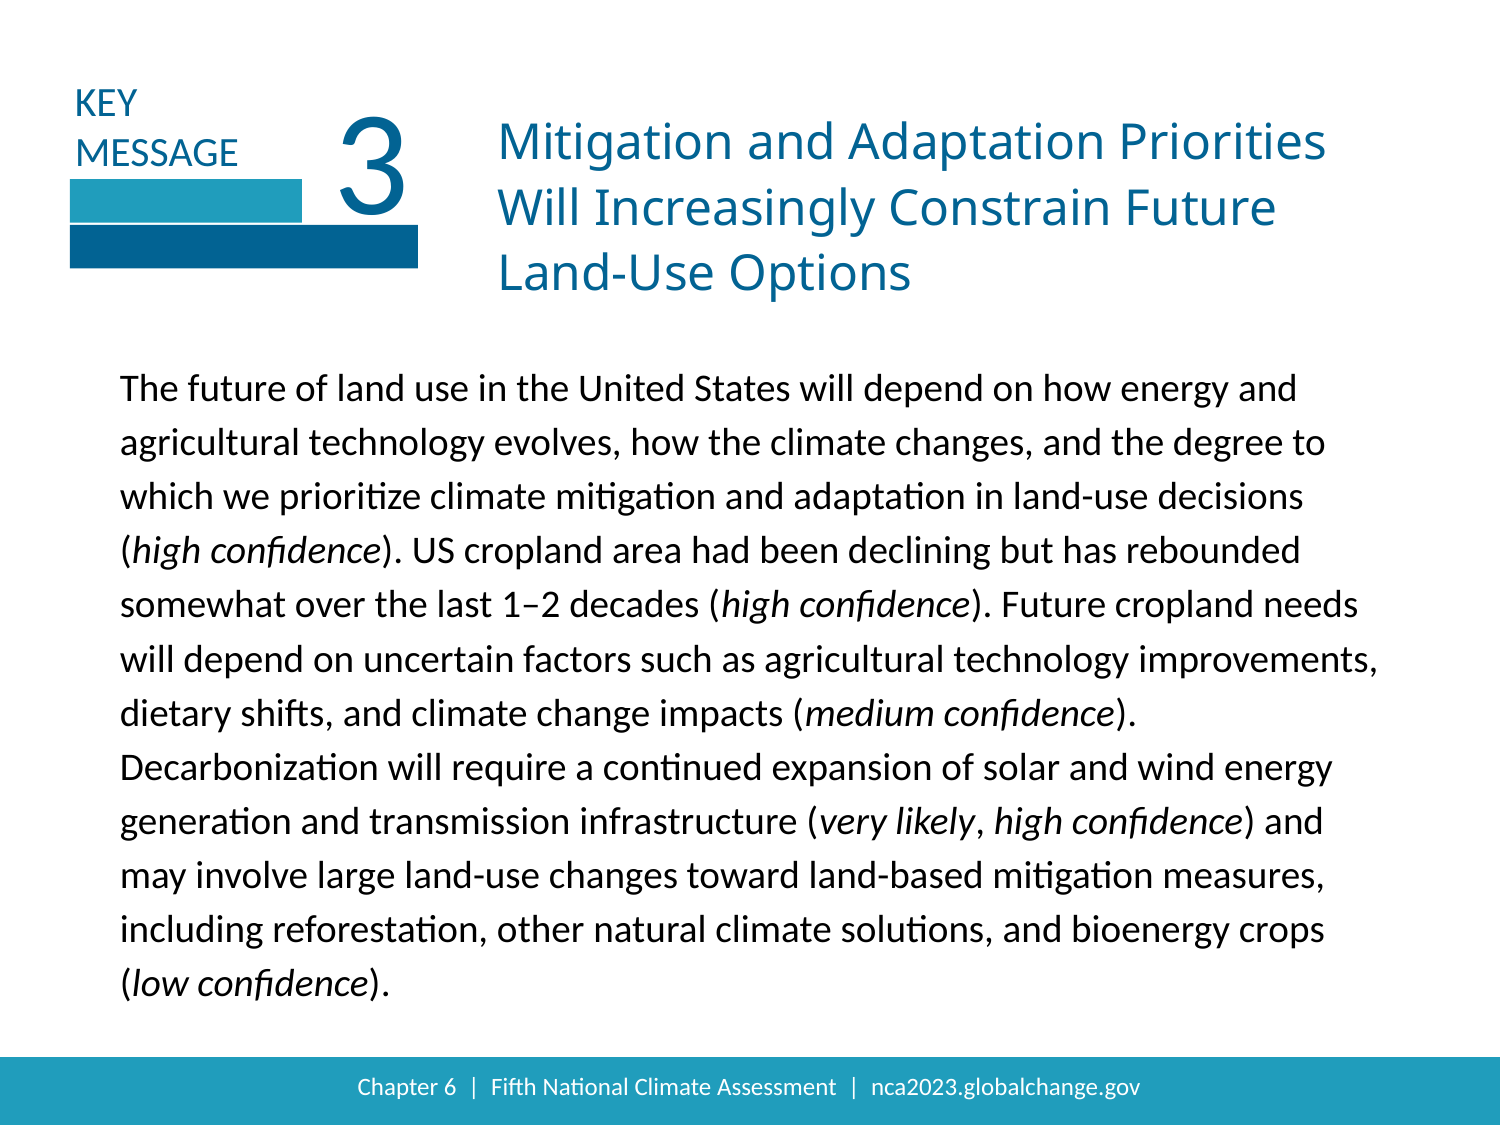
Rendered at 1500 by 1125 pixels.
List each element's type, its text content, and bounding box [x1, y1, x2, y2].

list The future of land use in the United States will depend on how energy and agricultural technology evolves, how the climate changes, and the degree to which we prioritize climate mitigation and adaptation in land-use decisions (high confidence). US cropland area had been declining but has rebounded somewhat over the last 1–2 decades (high confidence). Future cropland needs will depend on uncertain factors such as agricultural technology improvements, dietary shifts, and climate change impacts (medium confidence). Decarbonization will require a continued expansion of solar and wind energy generation and transmission infrastructure (very likely, high confidence) and may involve large land-use changes toward land-based mitigation measures, including reforestation, other natural climate solutions, and bioenergy crops (low confidence). [103, 348, 1397, 1014]
list 3 [319, 77, 413, 205]
list Mitigation and Adaptation Priorities Will Increasingly Constrain Future Land-Use Options [482, 95, 1397, 310]
